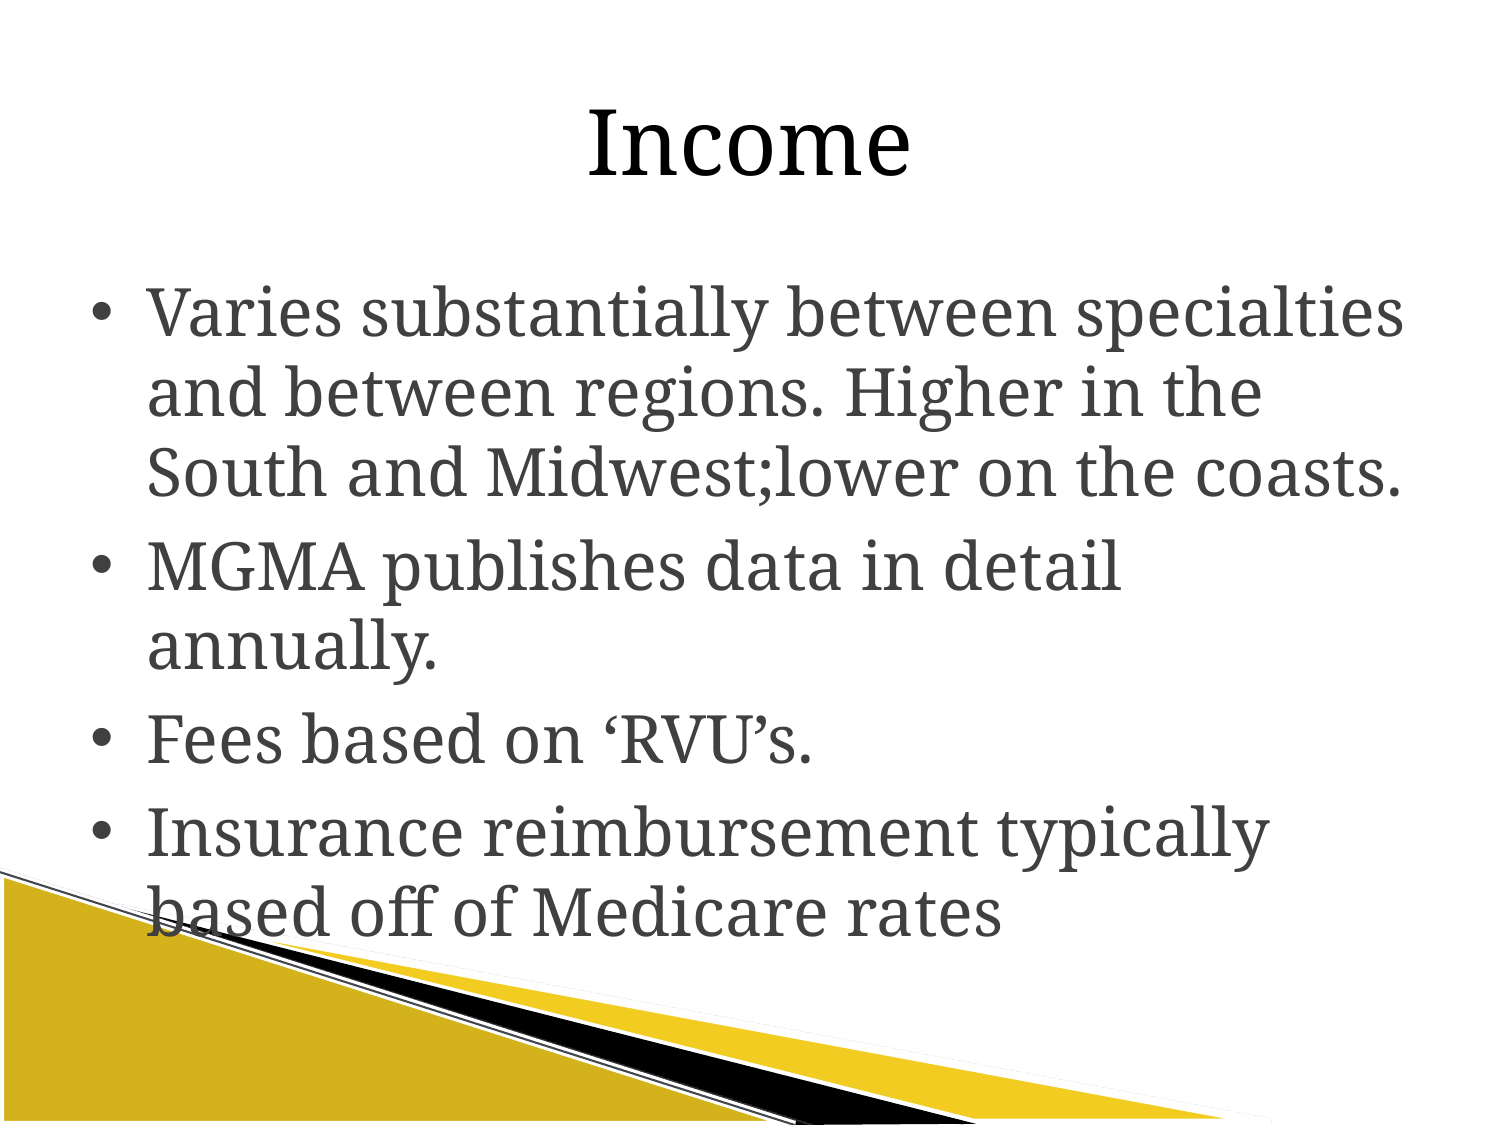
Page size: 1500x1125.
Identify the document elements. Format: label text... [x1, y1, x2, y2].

title Income [75, 45, 1425, 233]
list Varies substantially between specialties and between regions. Higher in the South and Midwest;lower on the coasts. MGMA publishes data in detail annually. Fees based on ‘RVU’s. Insurance reimbursement typically based off of Medicare rates [75, 262, 1425, 1005]
